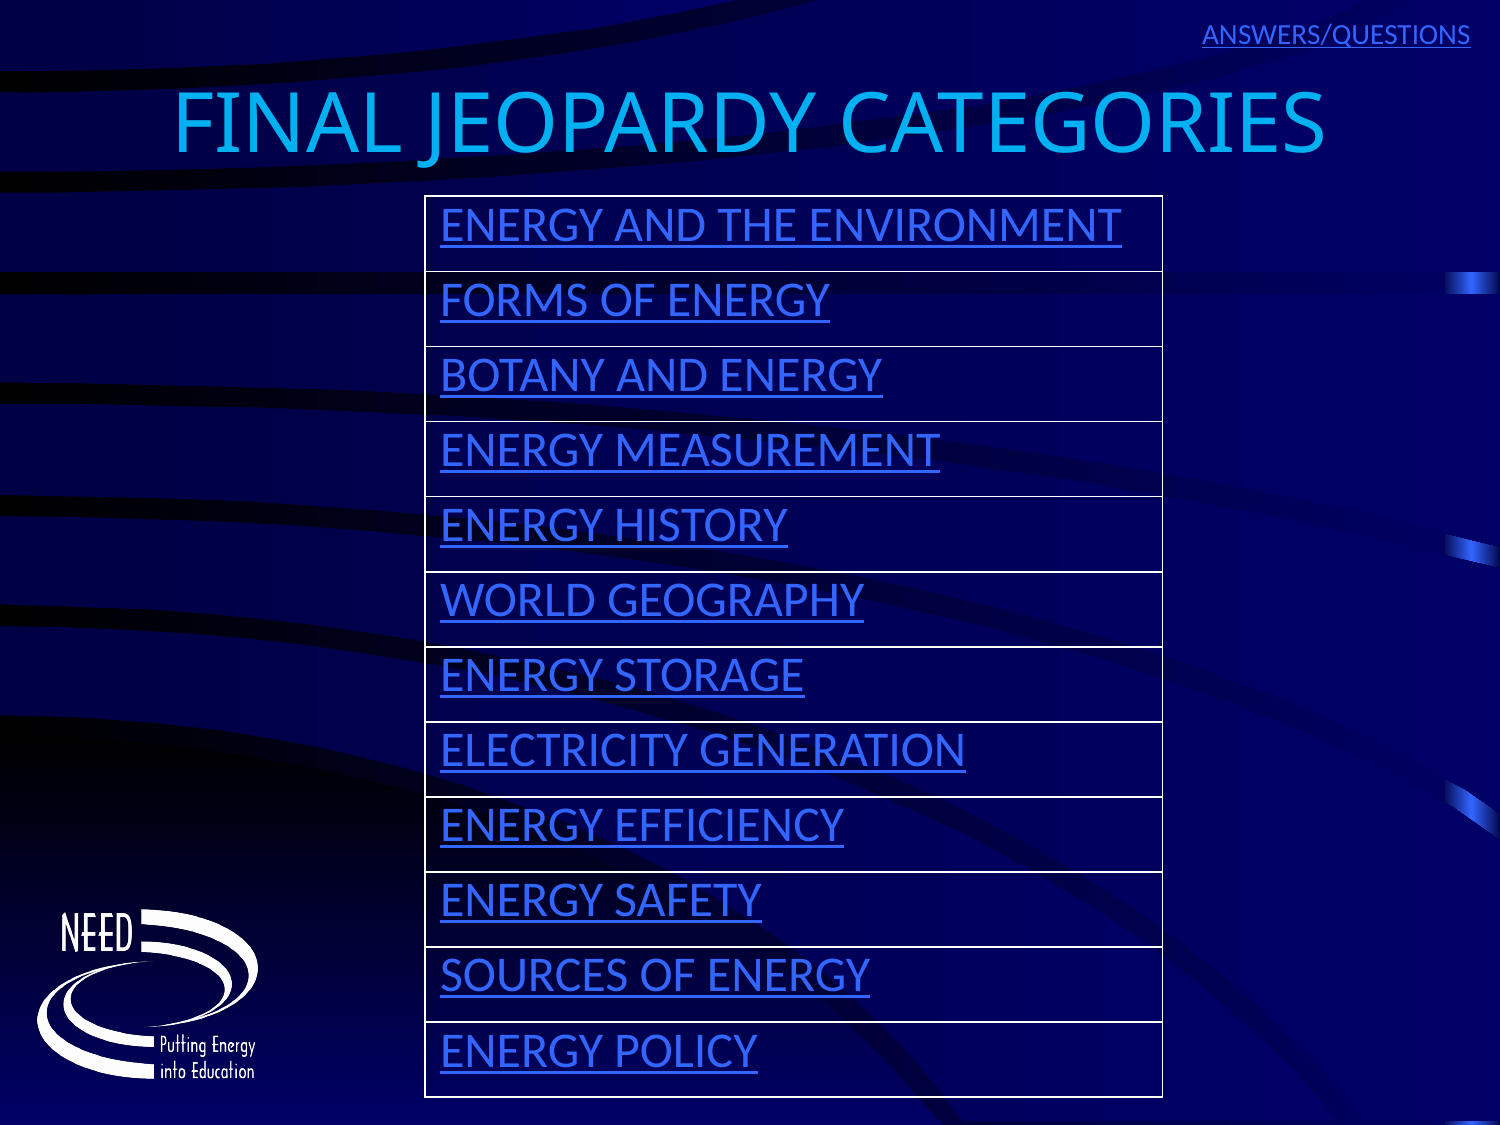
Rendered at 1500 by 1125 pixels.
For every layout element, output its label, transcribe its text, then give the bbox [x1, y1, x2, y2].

title FINAL JEOPARDY CATEGORIES [37, 24, 1463, 213]
table_cell BOTANY AND ENERGY [426, 347, 1162, 421]
picture [37, 909, 258, 1079]
table_cell ENERGY HISTORY [426, 497, 1162, 571]
table_cell ENERGY STORAGE [426, 648, 1162, 721]
table_cell ENERGY SAFETY [426, 873, 1162, 946]
table_header ENERGY AND THE ENVIRONMENT [426, 197, 1162, 271]
text_box ANSWERS/QUESTIONS [1187, 8, 1488, 58]
table_cell ENERGY POLICY [426, 1023, 1162, 1096]
table_cell SOURCES OF ENERGY [426, 948, 1162, 1021]
table_cell ELECTRICITY GENERATION [426, 723, 1162, 796]
table_cell WORLD GEOGRAPHY [426, 573, 1162, 646]
table_cell ENERGY EFFICIENCY [426, 798, 1162, 871]
table_cell FORMS OF ENERGY [426, 272, 1162, 346]
table_cell ENERGY MEASUREMENT [426, 422, 1162, 496]
